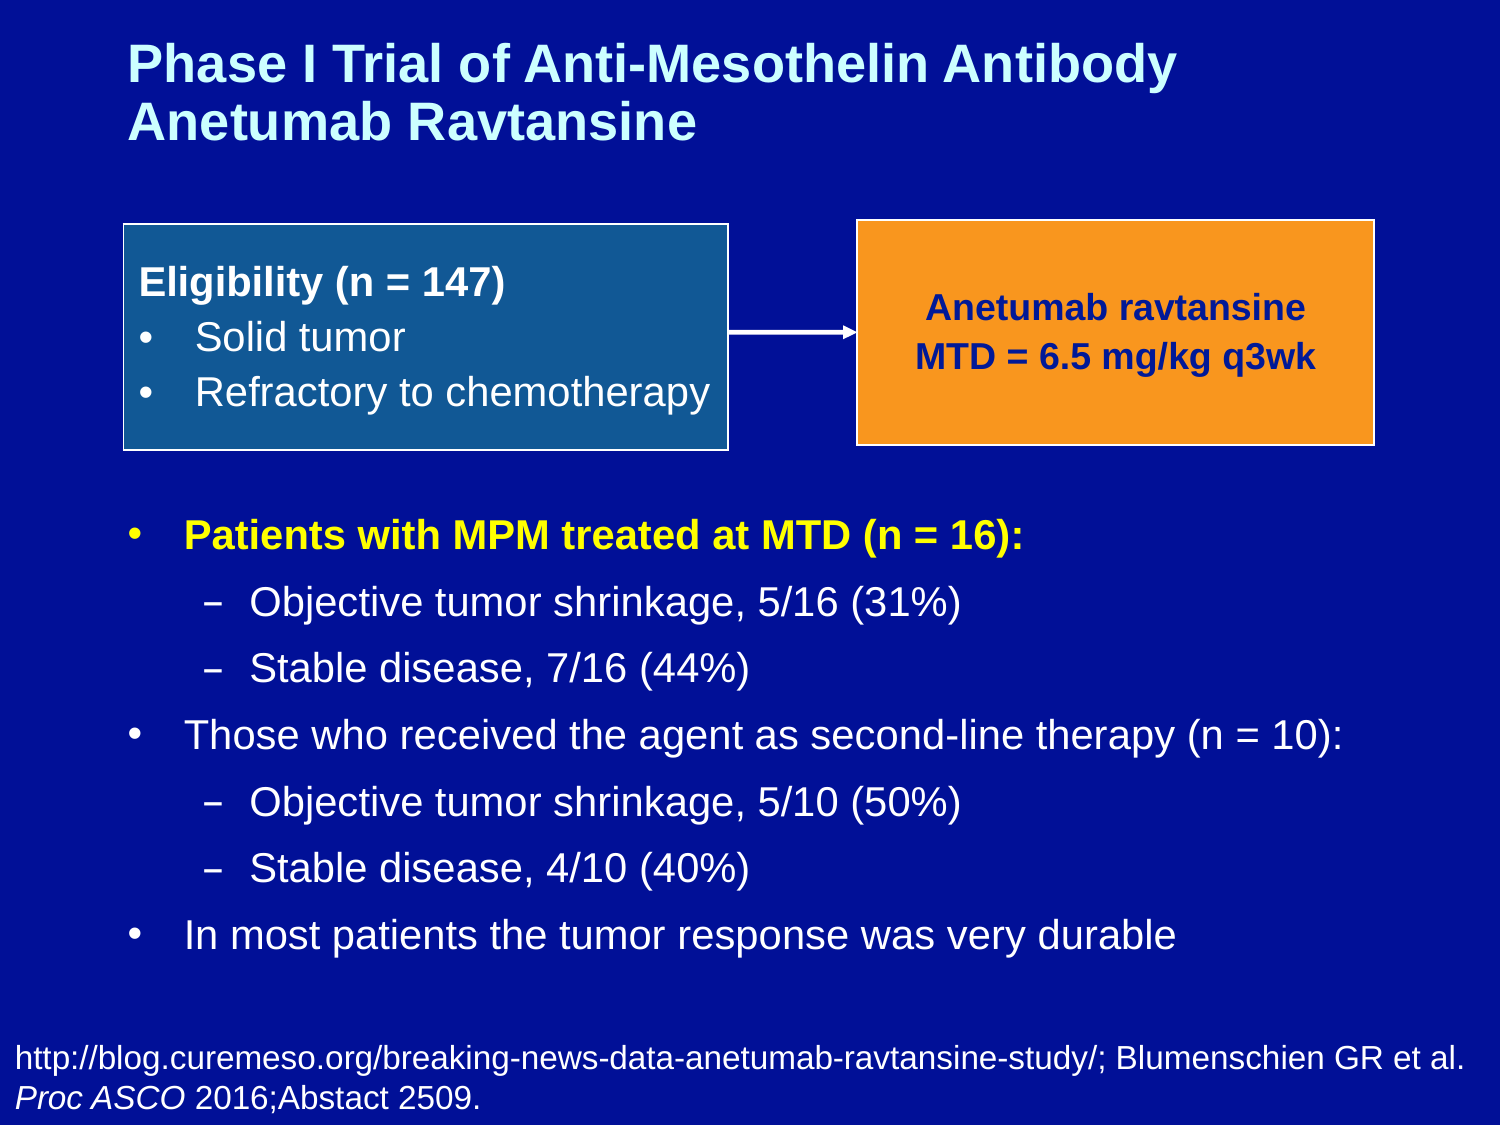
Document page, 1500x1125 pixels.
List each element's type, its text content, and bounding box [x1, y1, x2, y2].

table_header Anetumab ravtansine MTD = 6.5 mg/kg q3wk [858, 221, 1373, 444]
text_box [727, 326, 858, 339]
title Phase I Trial of Anti-Mesothelin Antibody Anetumab Ravtansine [112, 0, 1387, 188]
text_box http://blog.curemeso.org/breaking-news-data-anetumab-ravtansine-study/; Blumenschien GR et al. Proc ASCO 2016;Abstact 2509. [0, 1029, 1500, 1124]
table_header Eligibility (n = 147) Solid tumor Refractory to chemotherapy [124, 225, 727, 449]
list Patients with MPM treated at MTD (n = 16): Objective tumor shrinkage, 5/16 (31%) Stable disease, 7/16 (44%) Those who received the agent as second-line therapy (n = 10): Objective tumor shrinkage, 5/10 (50%) Stable disease, 4/10 (40%) In most patients the tumor response was very durable [112, 500, 1388, 991]
